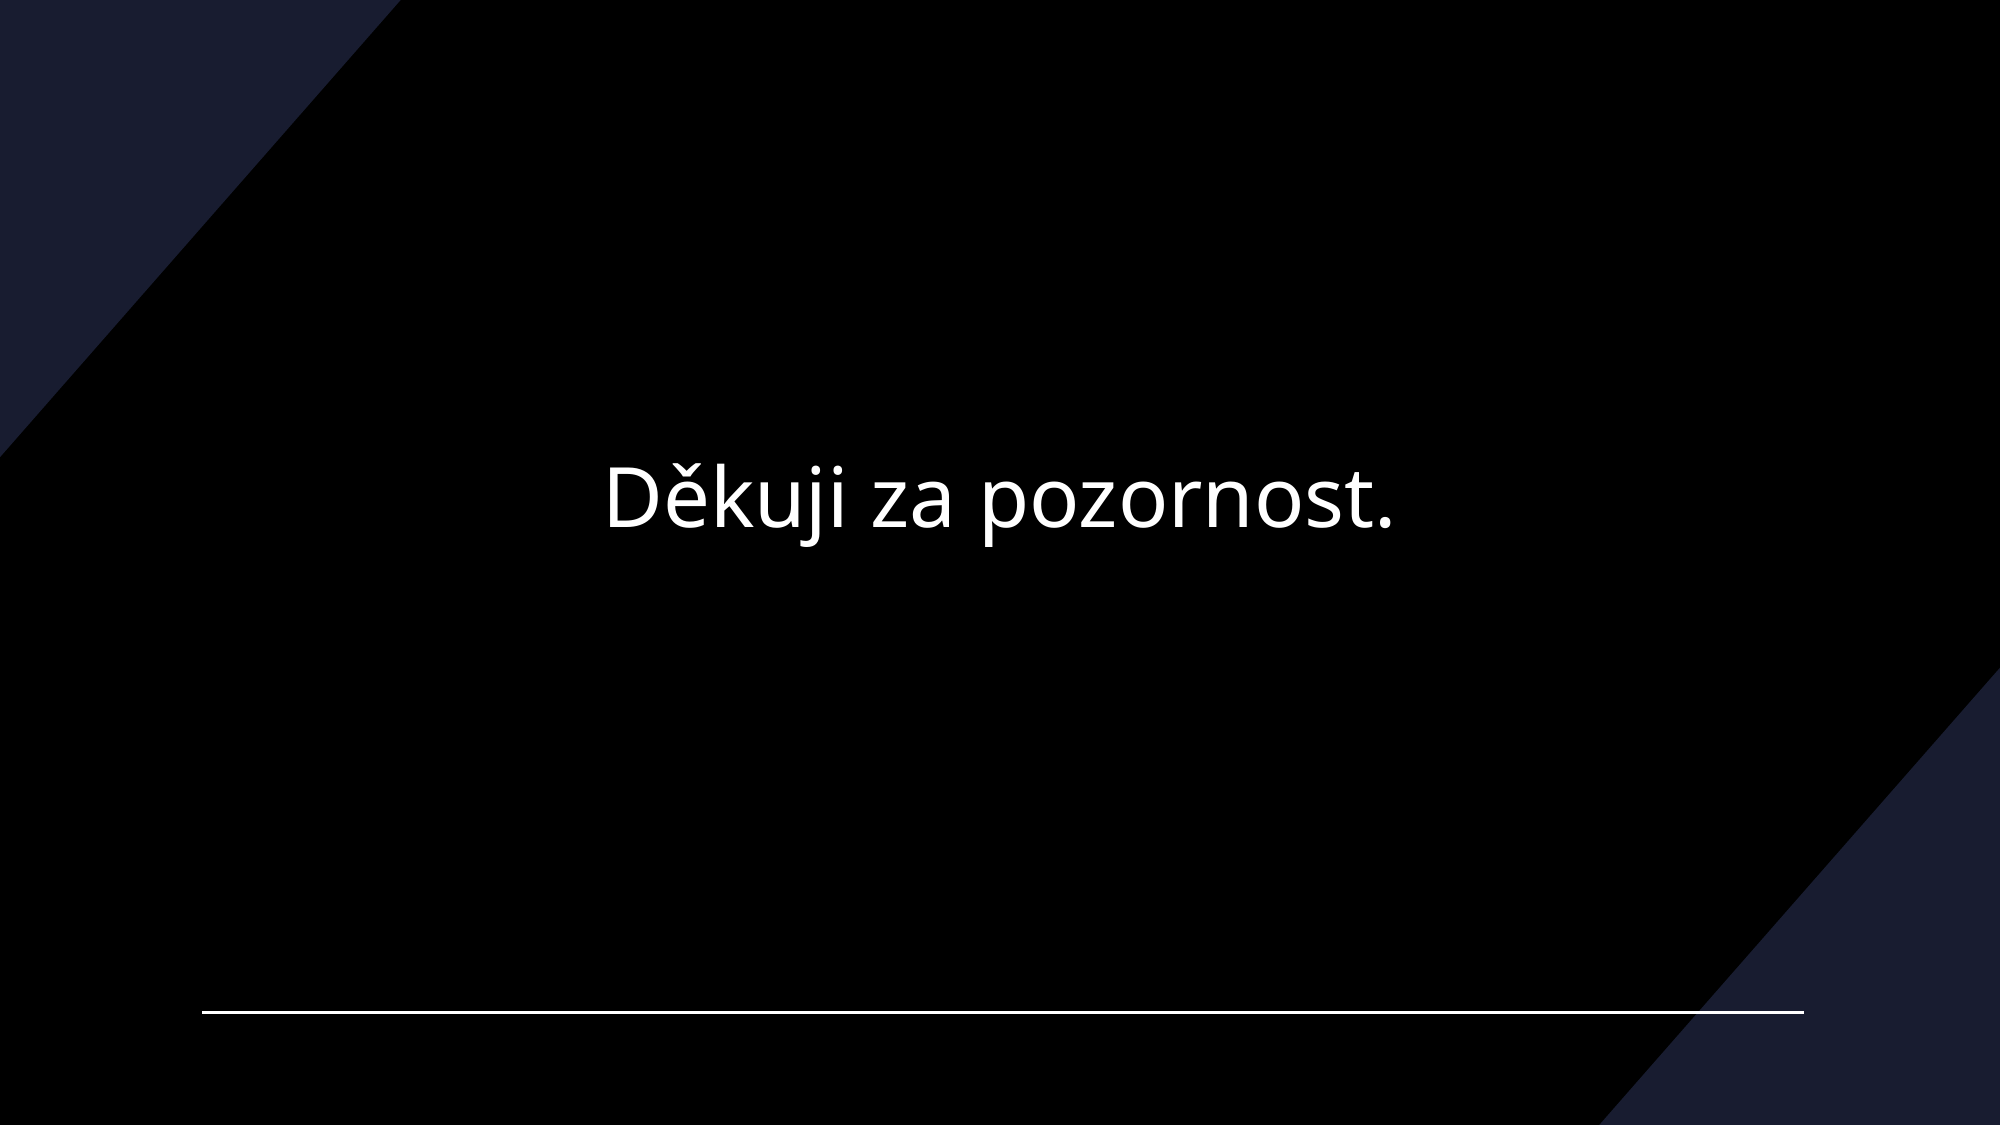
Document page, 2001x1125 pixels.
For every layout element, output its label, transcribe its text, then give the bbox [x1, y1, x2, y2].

title Děkuji za pozornost. [187, 382, 1813, 606]
